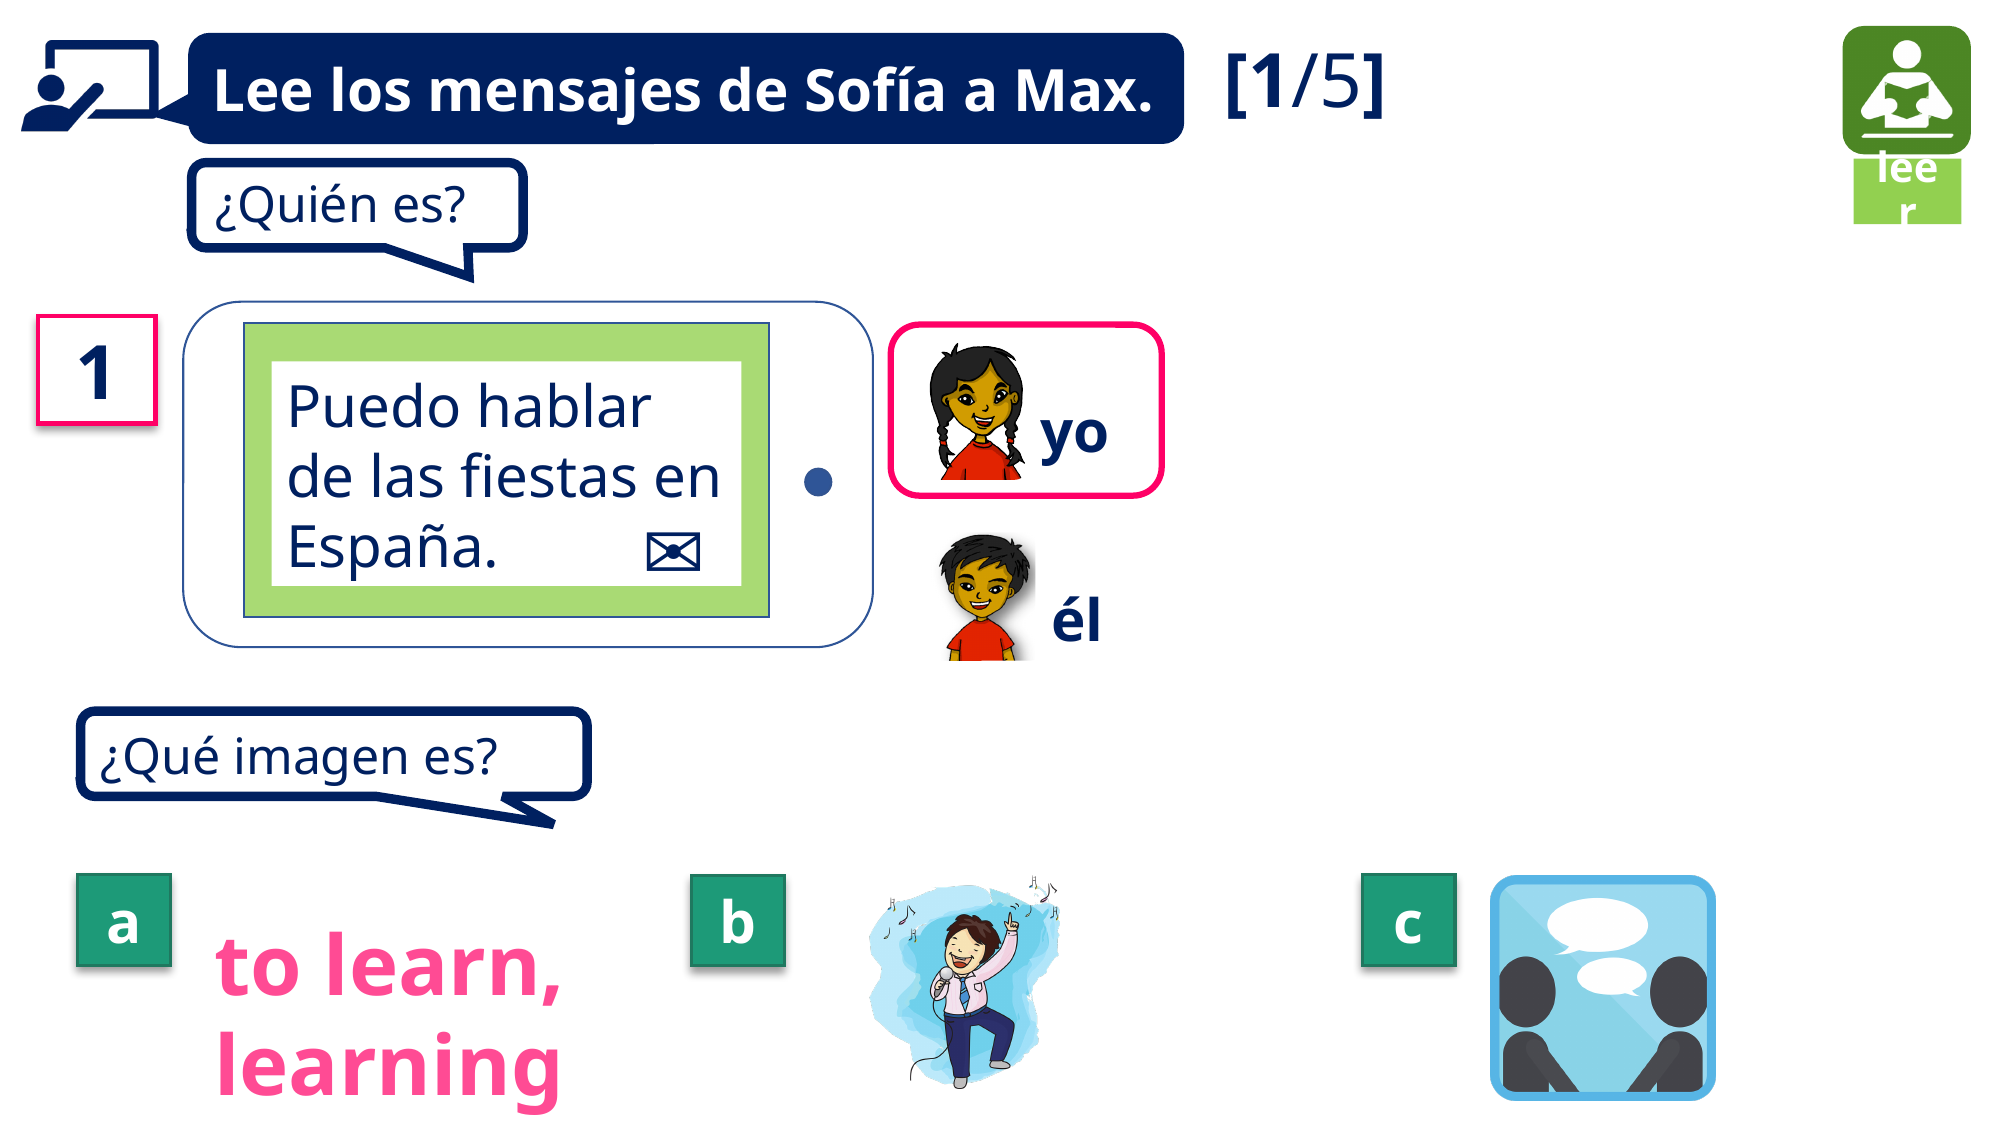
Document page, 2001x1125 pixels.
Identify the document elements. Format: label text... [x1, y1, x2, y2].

text_box b [691, 874, 785, 967]
title leer [1853, 158, 1962, 225]
picture [14, 10, 165, 161]
text_box [243, 322, 770, 618]
text_box [889, 323, 1163, 497]
text_box Puedo hablar de las fiestas en España. [271, 361, 742, 586]
text_box ✉ [627, 497, 760, 603]
text_box [182, 300, 874, 649]
text_box él [1052, 575, 1119, 661]
text_box [1/5] [1208, 24, 1403, 130]
text_box [804, 467, 833, 497]
picture [869, 875, 1060, 1089]
text_box a [77, 873, 171, 966]
picture [923, 334, 1032, 480]
picture [916, 532, 1052, 661]
text_box to learn, learning [164, 905, 615, 1120]
text_box yo [1032, 386, 1125, 471]
picture [1842, 25, 1971, 155]
text_box Lee los mensajes de Sofía a Max. [165, 36, 1181, 141]
text_box c [1361, 874, 1456, 966]
text_box [190, 161, 523, 279]
text_box ¿Qué imagen es? [85, 717, 562, 792]
text_box 1 [37, 315, 156, 424]
picture [1490, 875, 1716, 1101]
text_box ¿Quién es? [200, 164, 533, 240]
text_box [79, 710, 589, 826]
